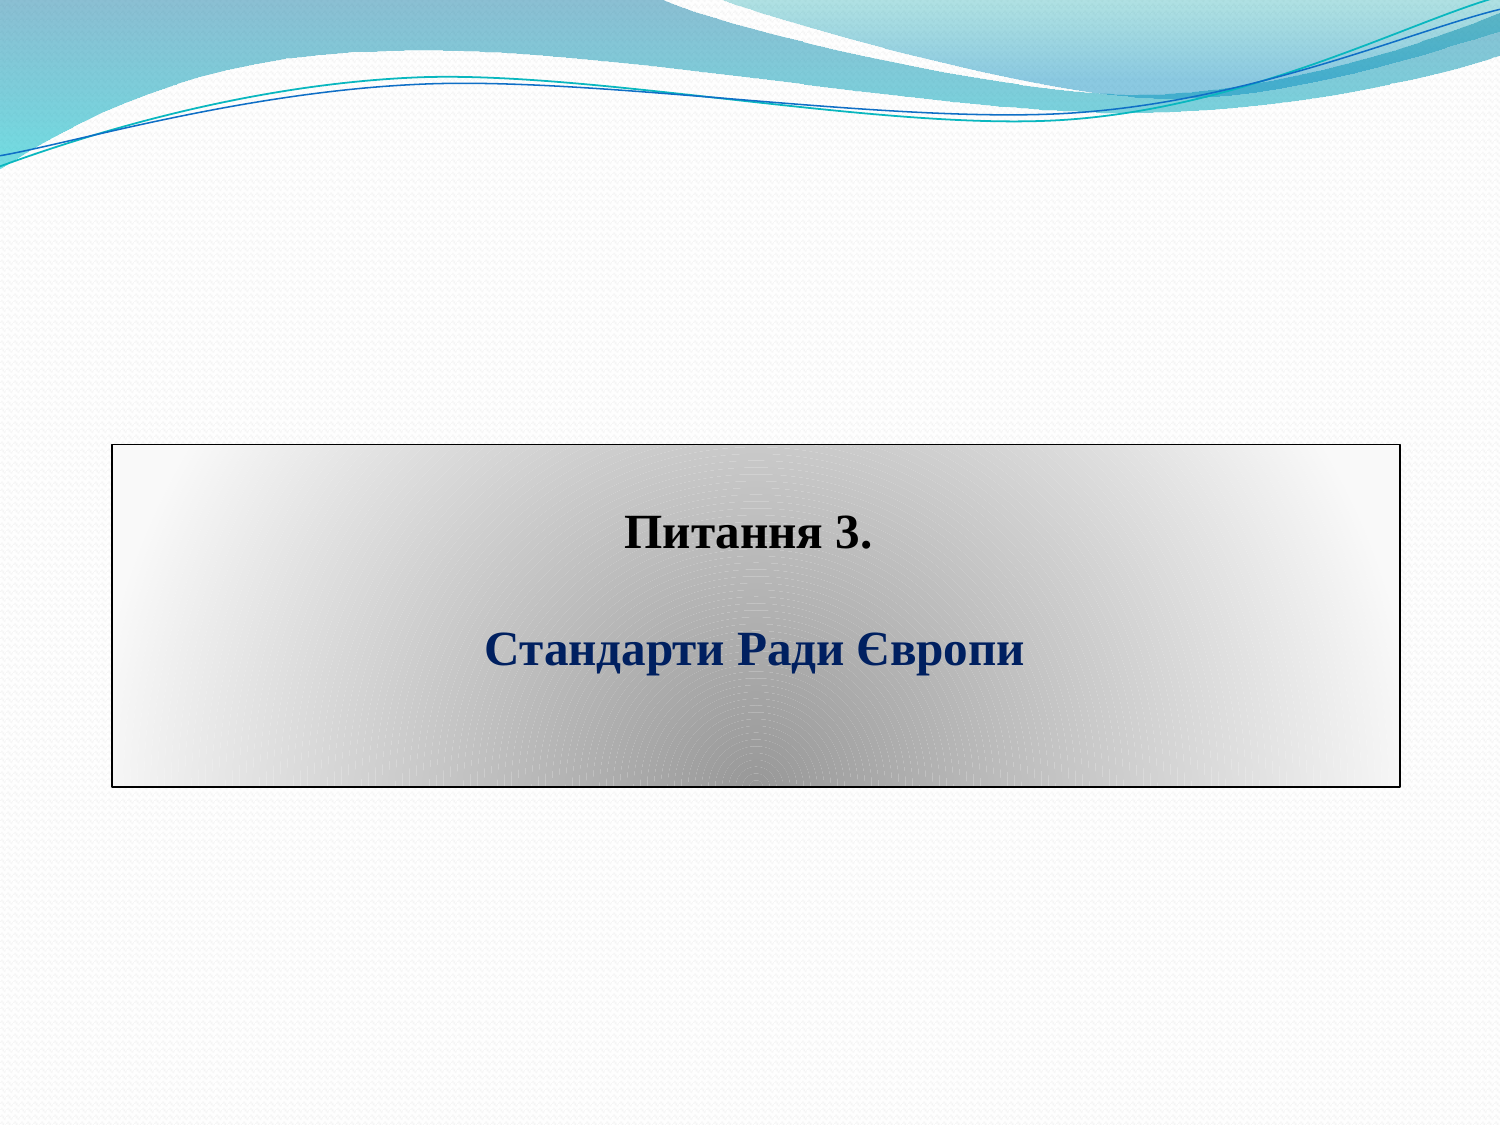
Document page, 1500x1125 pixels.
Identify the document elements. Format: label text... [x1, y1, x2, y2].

title Питання 3. Стандарти Ради Європи [111, 444, 1401, 788]
